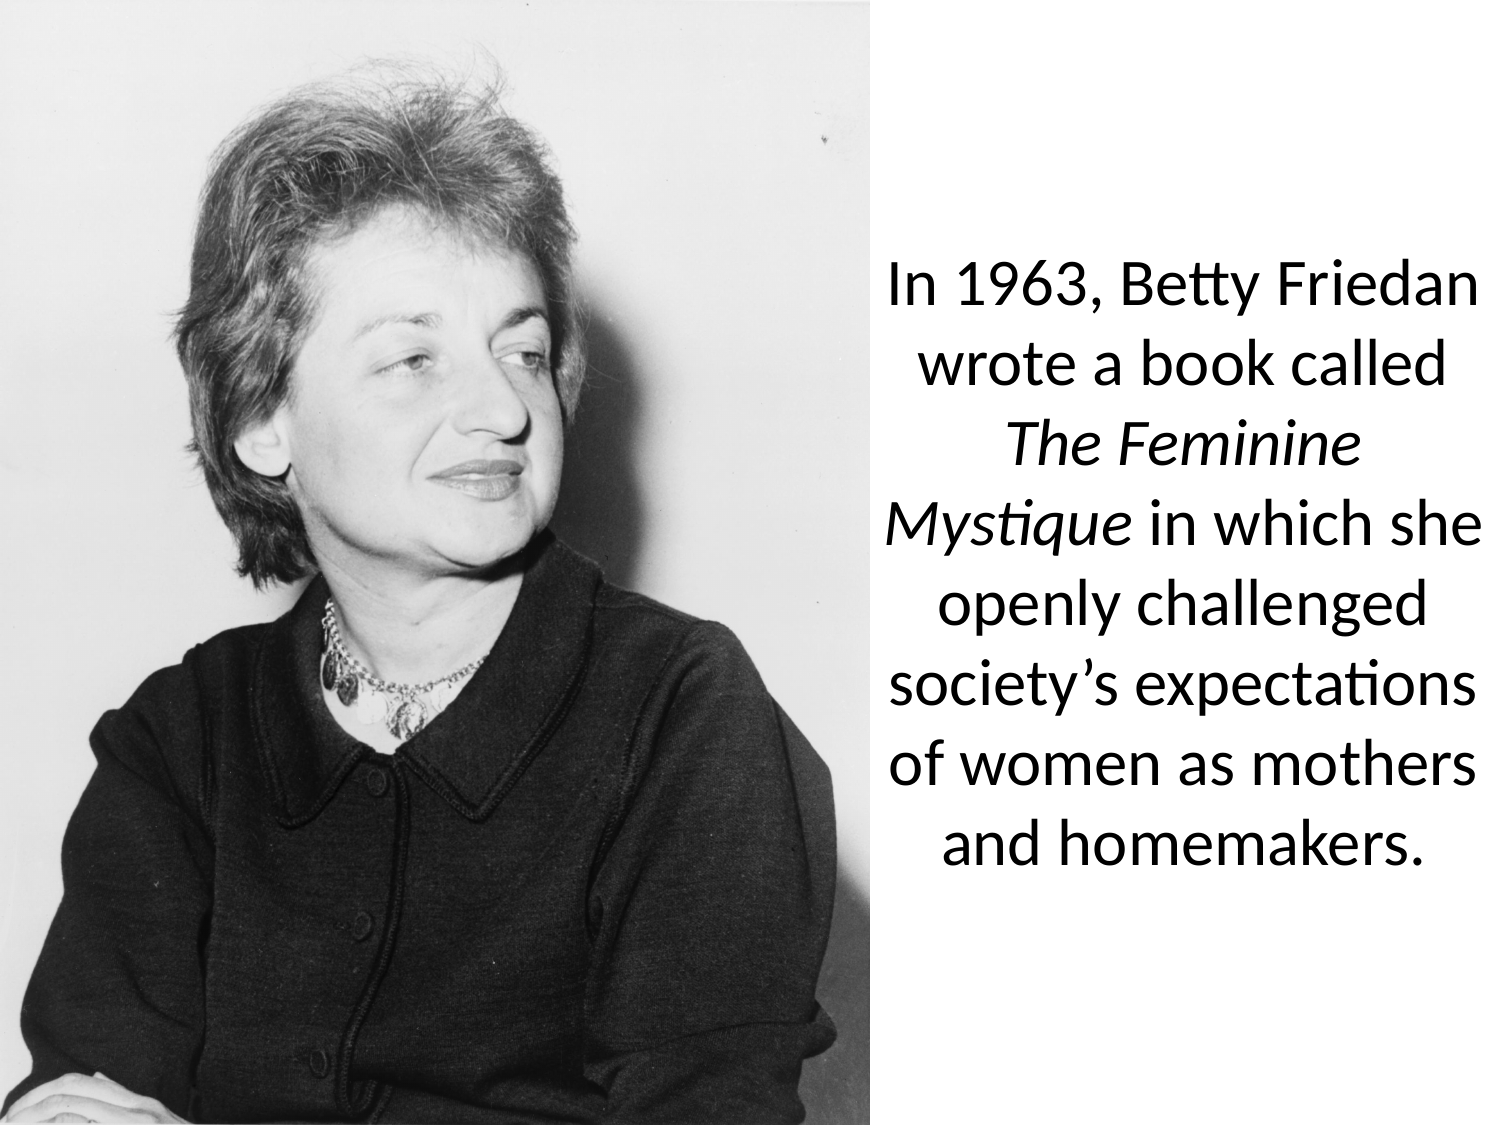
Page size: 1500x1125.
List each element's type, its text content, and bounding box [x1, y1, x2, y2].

picture [0, 0, 870, 1125]
text_box In 1963, Betty Friedan wrote a book called The Feminine Mystique in which she openly challenged society’s expectations of women as mothers and homemakers. [875, 231, 1500, 887]
